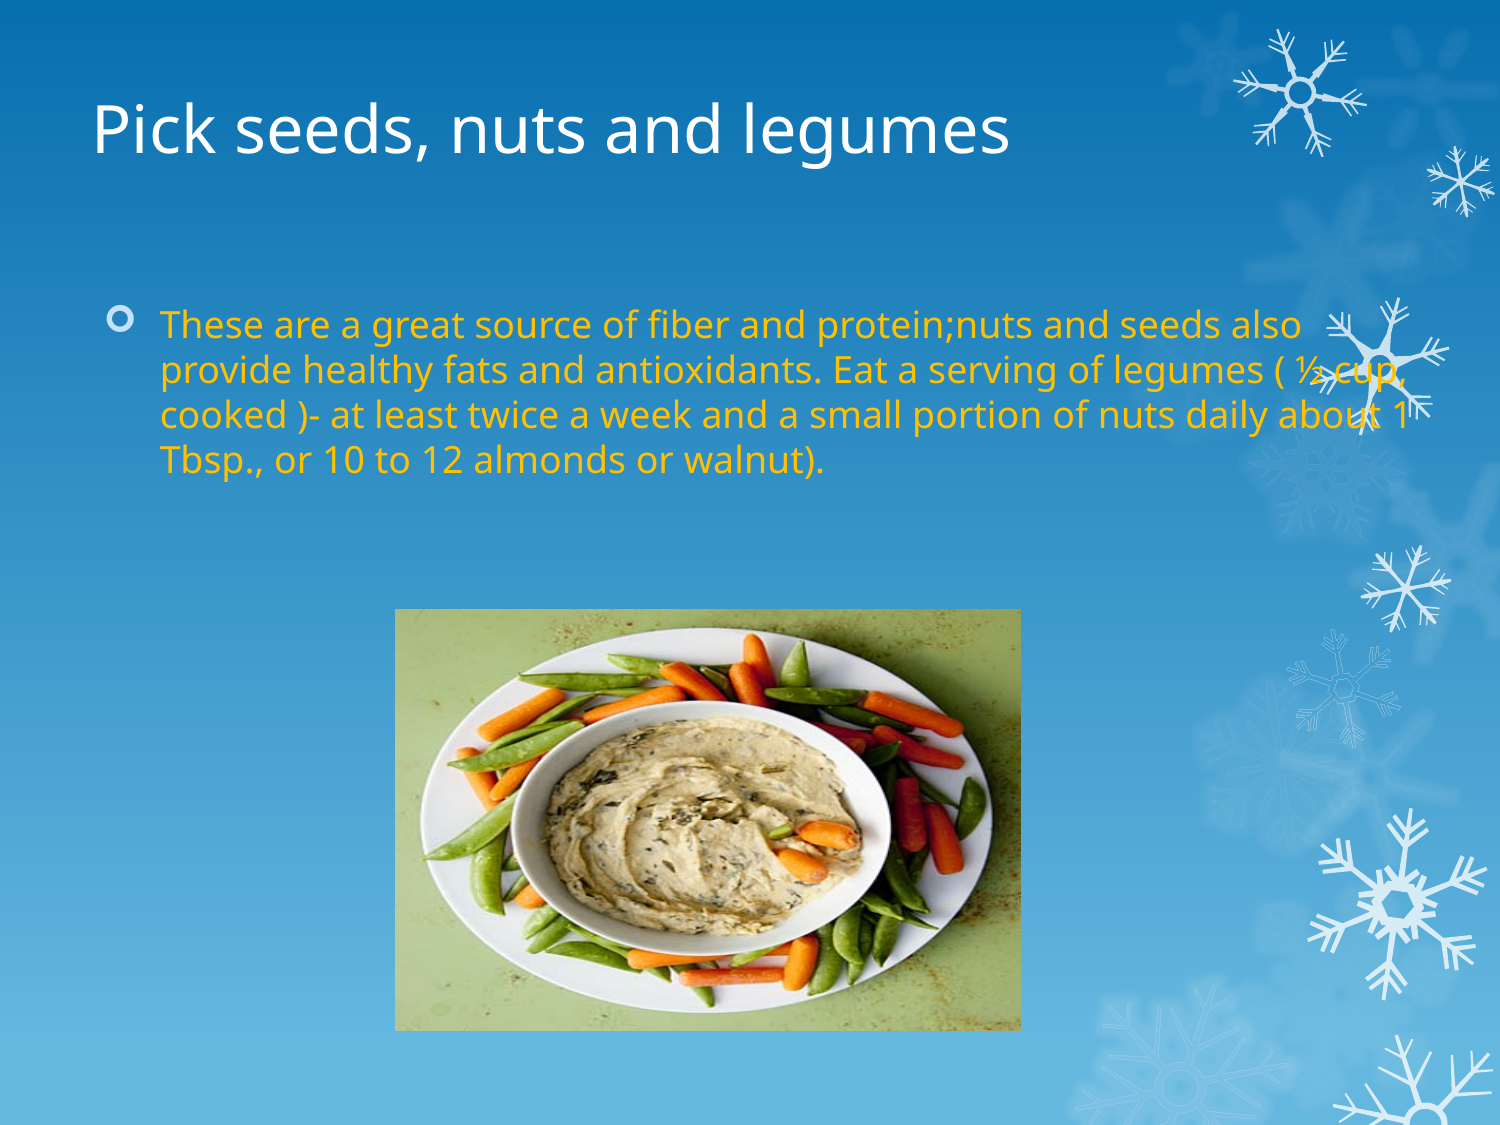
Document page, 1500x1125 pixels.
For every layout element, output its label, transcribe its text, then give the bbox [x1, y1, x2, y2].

picture [395, 609, 1022, 1031]
list These are a great source of fiber and protein;nuts and seeds also provide healthy fats and antioxidants. Eat a serving of legumes ( ½ cup, cooked )- at least twice a week and a small portion of nuts daily about 1 Tbsp., or 10 to 12 almonds or walnut). [88, 184, 1439, 598]
title Pick seeds, nuts and legumes [76, 66, 1427, 188]
